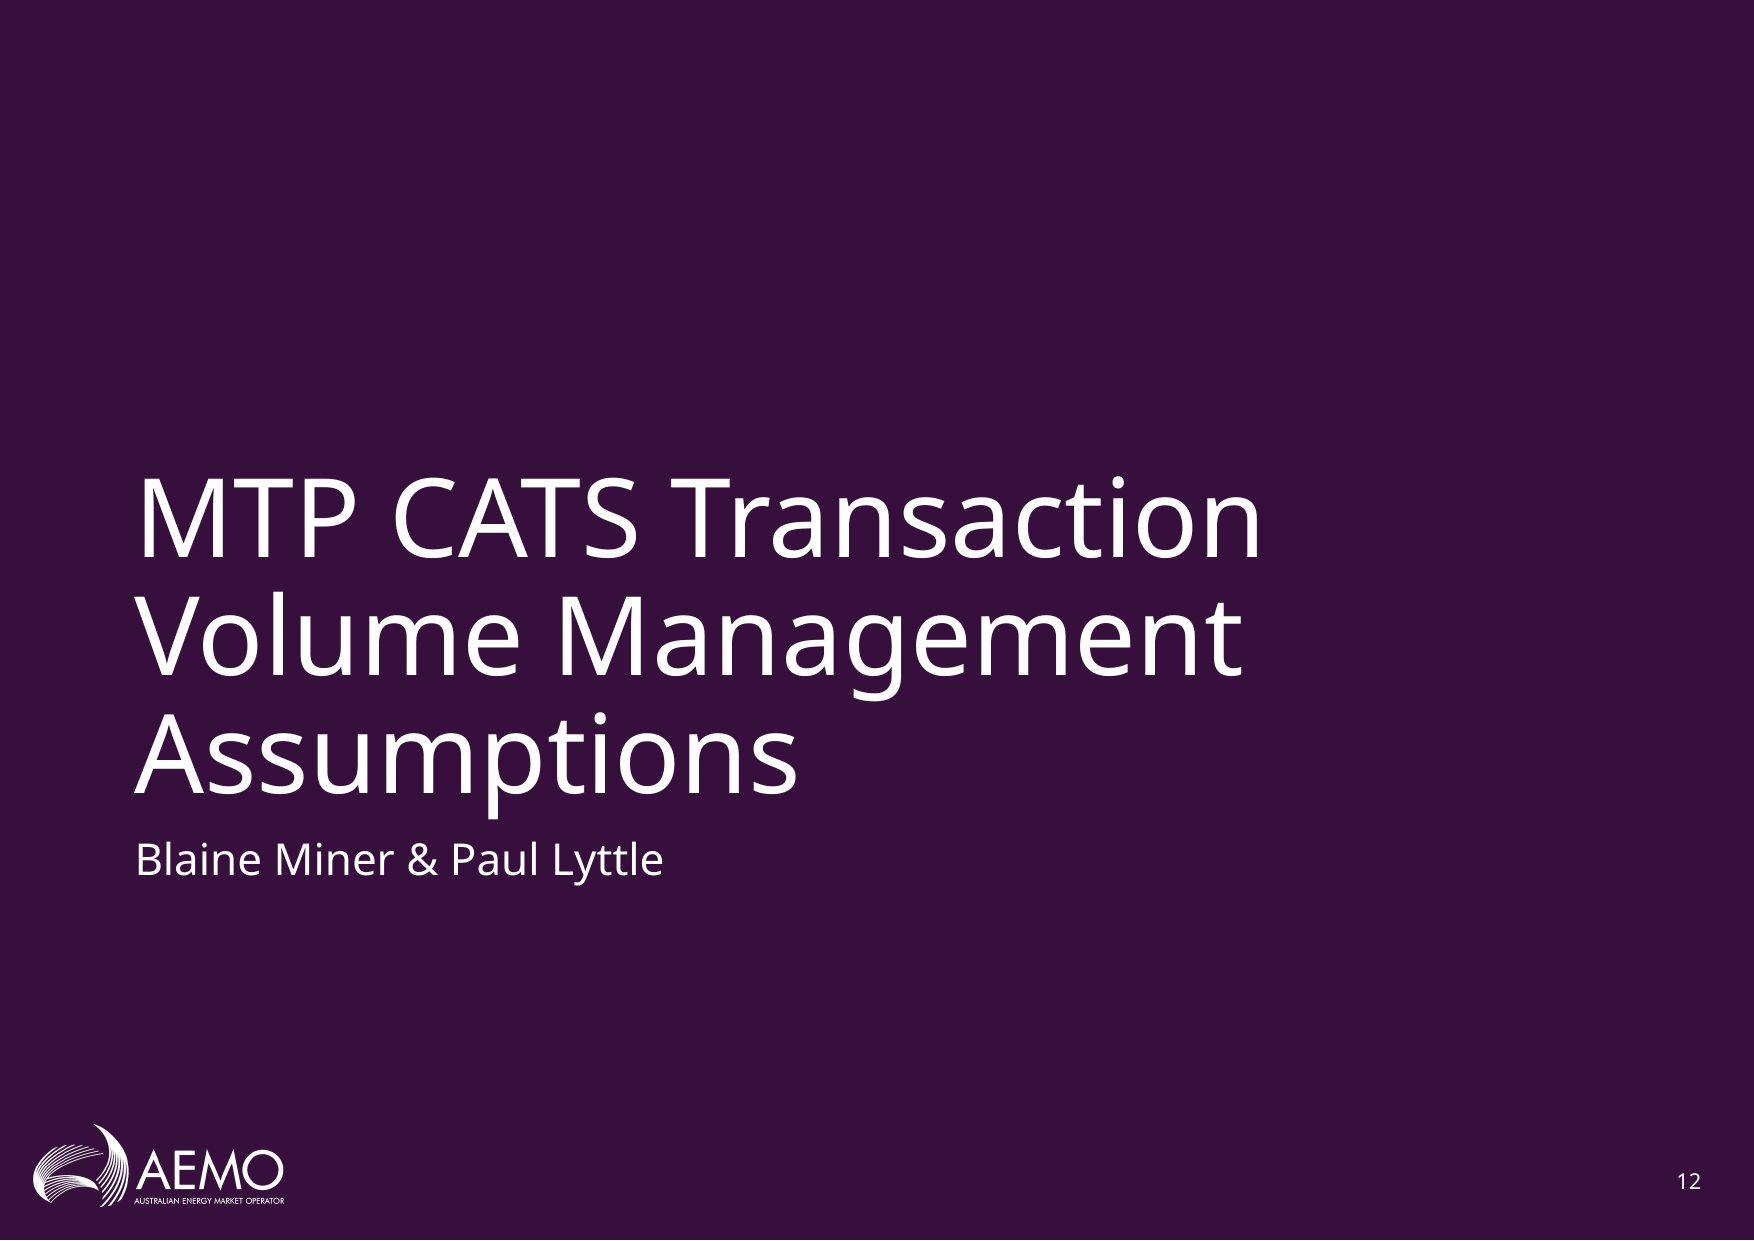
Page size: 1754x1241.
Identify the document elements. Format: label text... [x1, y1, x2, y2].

title MTP CATS Transaction Volume Management Assumptions [119, 309, 1633, 825]
picture [33, 1124, 284, 1207]
list Blaine Miner & Paul Lyttle [119, 829, 1633, 1102]
slide_number 12 [1633, 1149, 1717, 1216]
